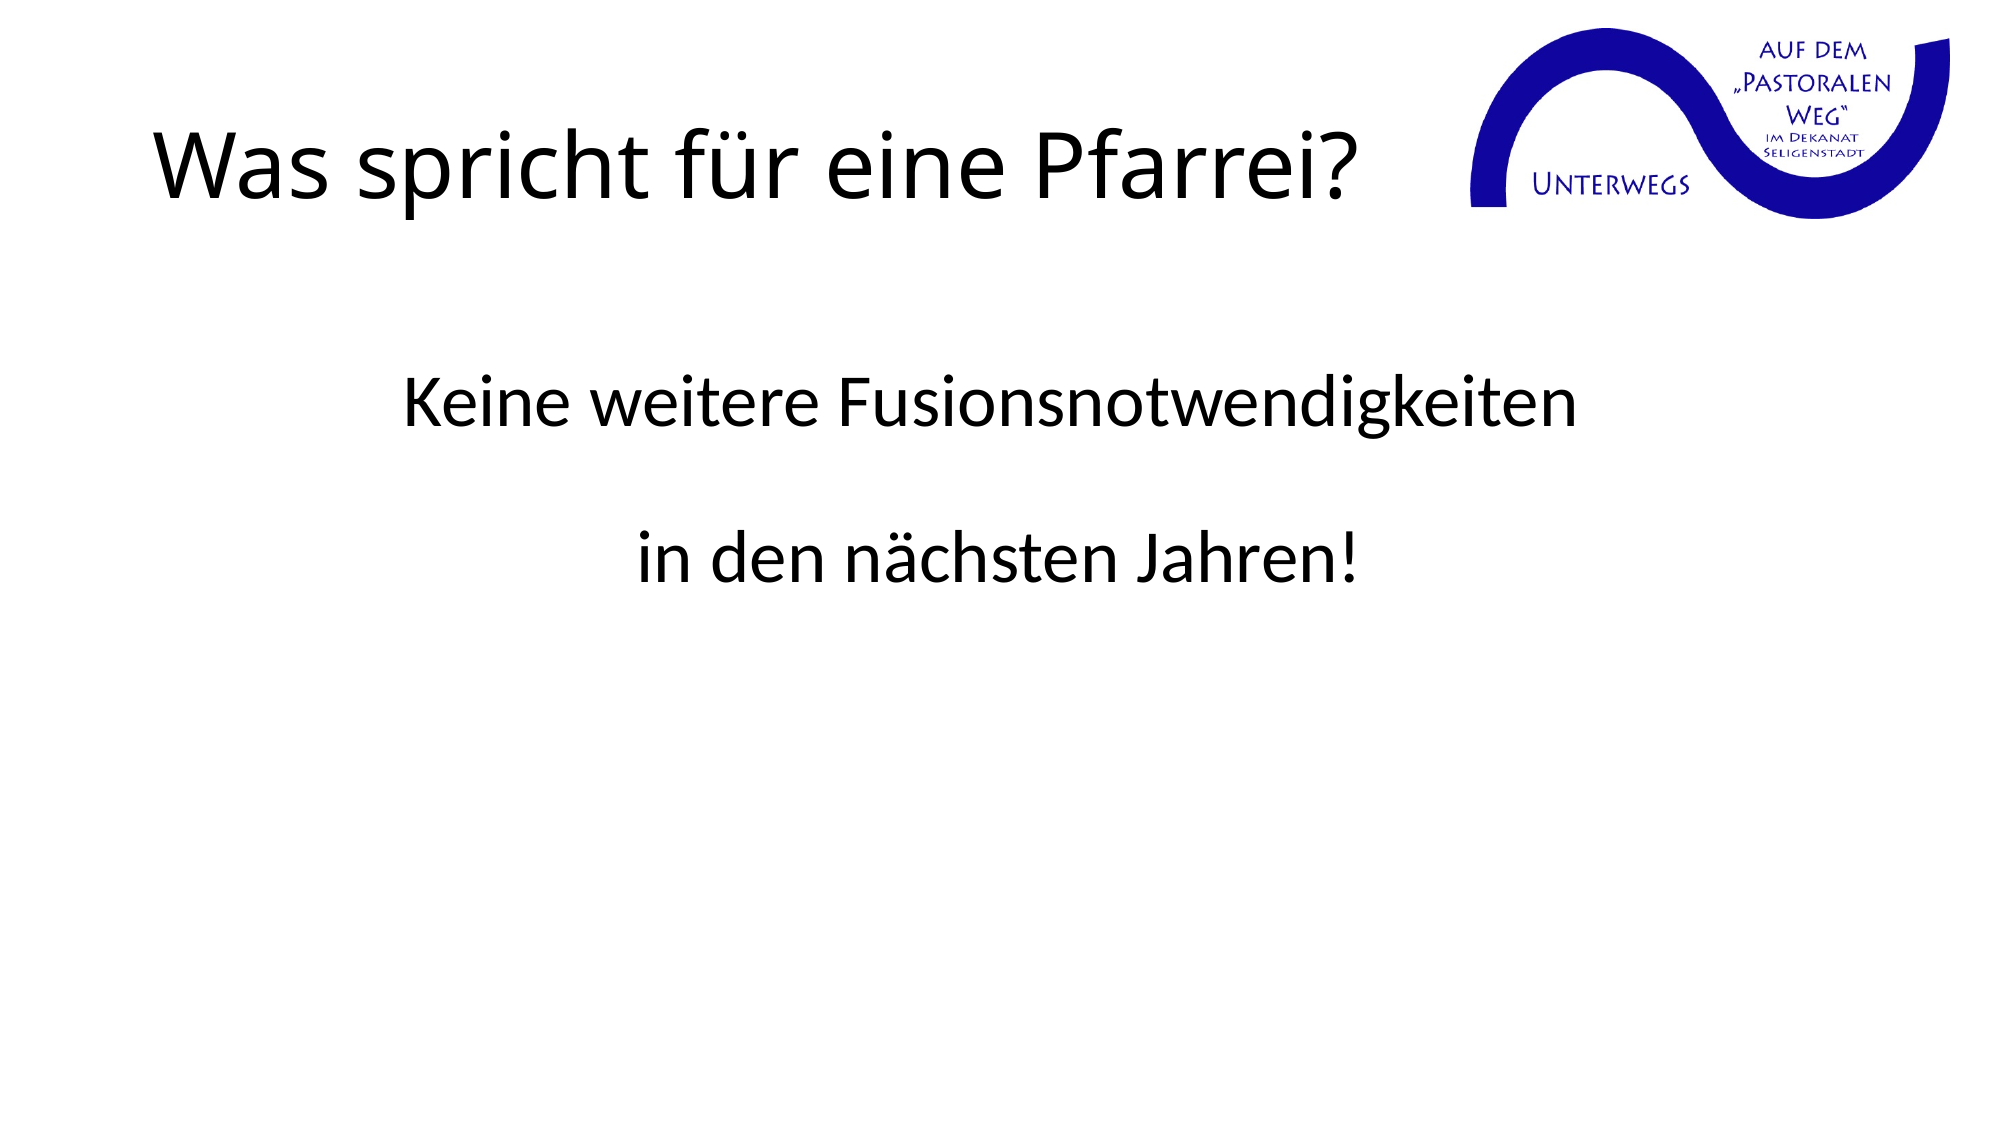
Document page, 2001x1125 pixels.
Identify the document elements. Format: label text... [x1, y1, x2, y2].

list Keine weitere Fusionsnotwendigkeiten in den nächsten Jahren! [137, 299, 1863, 1014]
title Was spricht für eine Pfarrei? [137, 59, 1863, 278]
picture [1470, 28, 1950, 219]
